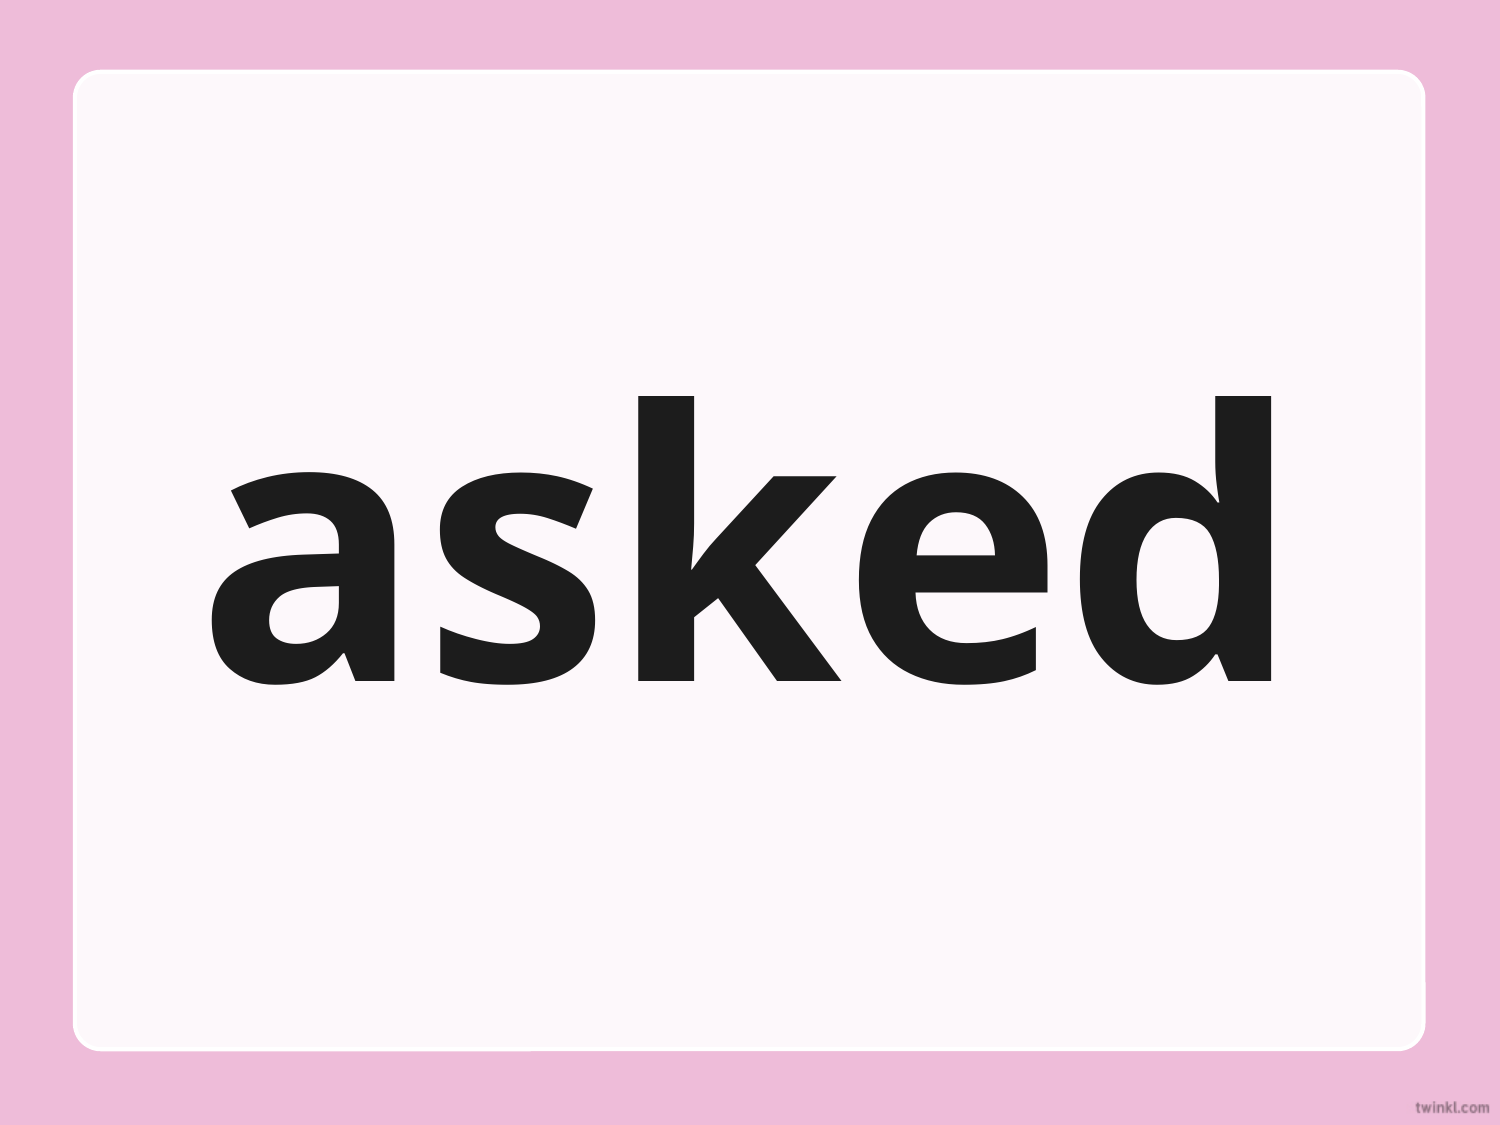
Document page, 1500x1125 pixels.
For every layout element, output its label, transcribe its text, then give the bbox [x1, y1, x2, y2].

title asked [75, 78, 1424, 1042]
picture [0, 0, 1500, 1125]
